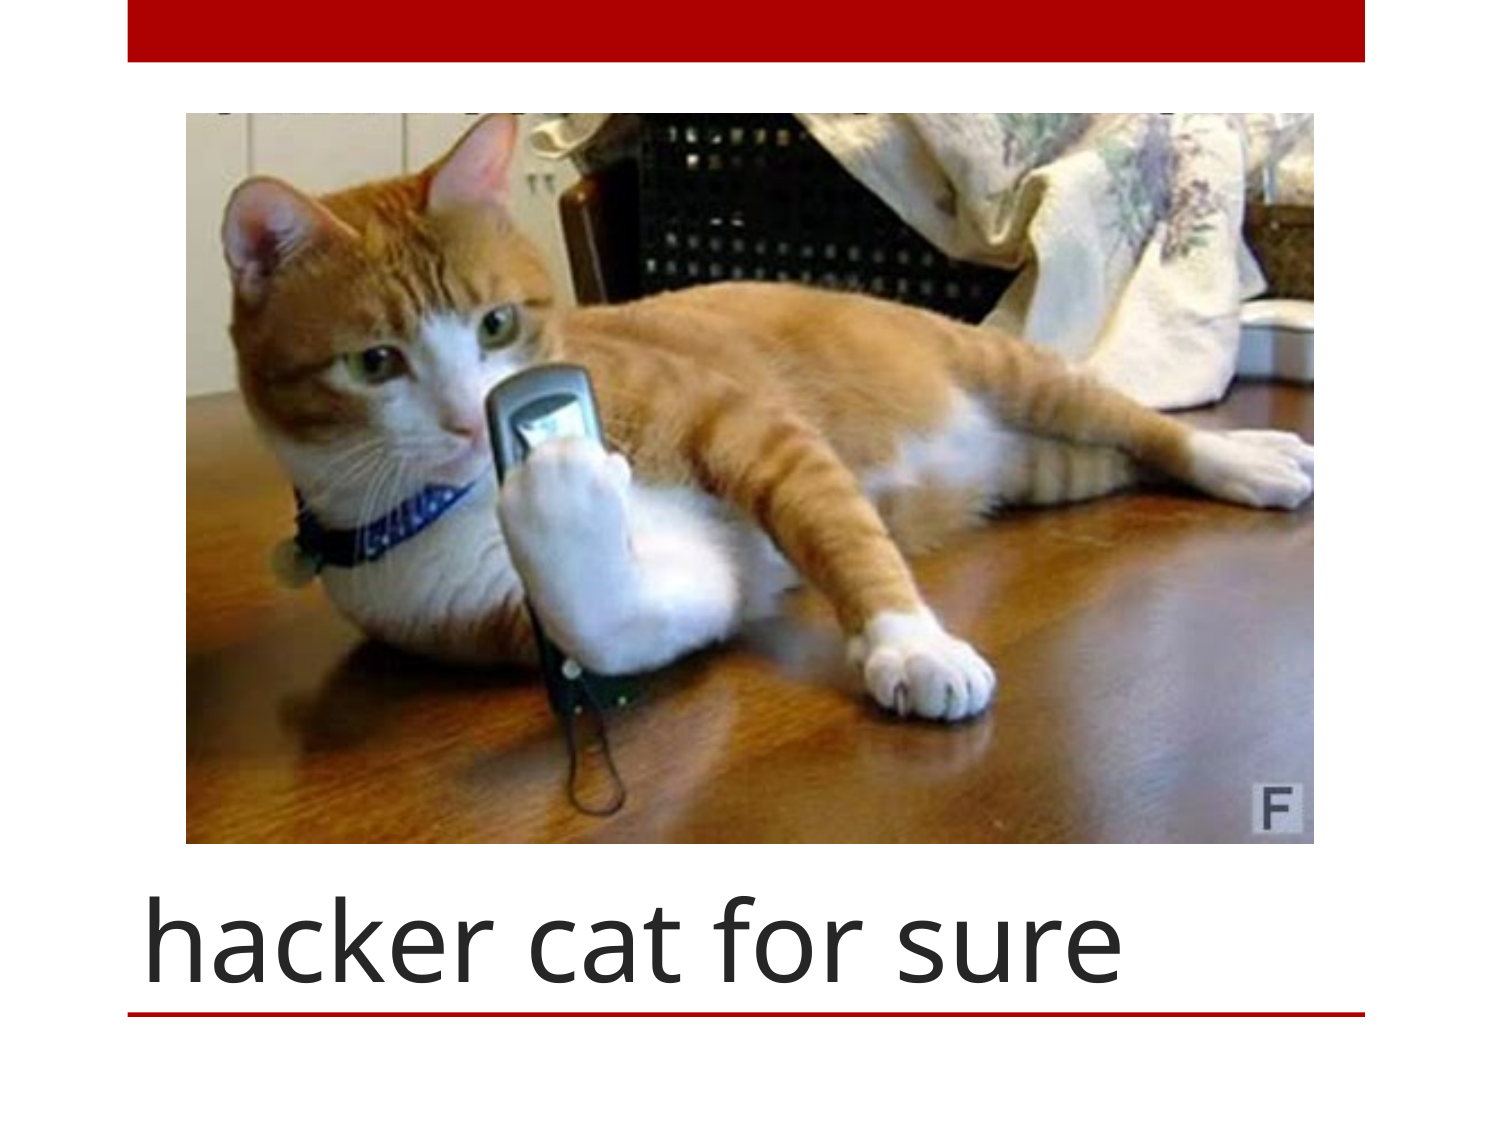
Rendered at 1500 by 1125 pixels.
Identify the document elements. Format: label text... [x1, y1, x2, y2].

title hacker cat for sure [125, 809, 1238, 1013]
picture [186, 112, 1314, 844]
